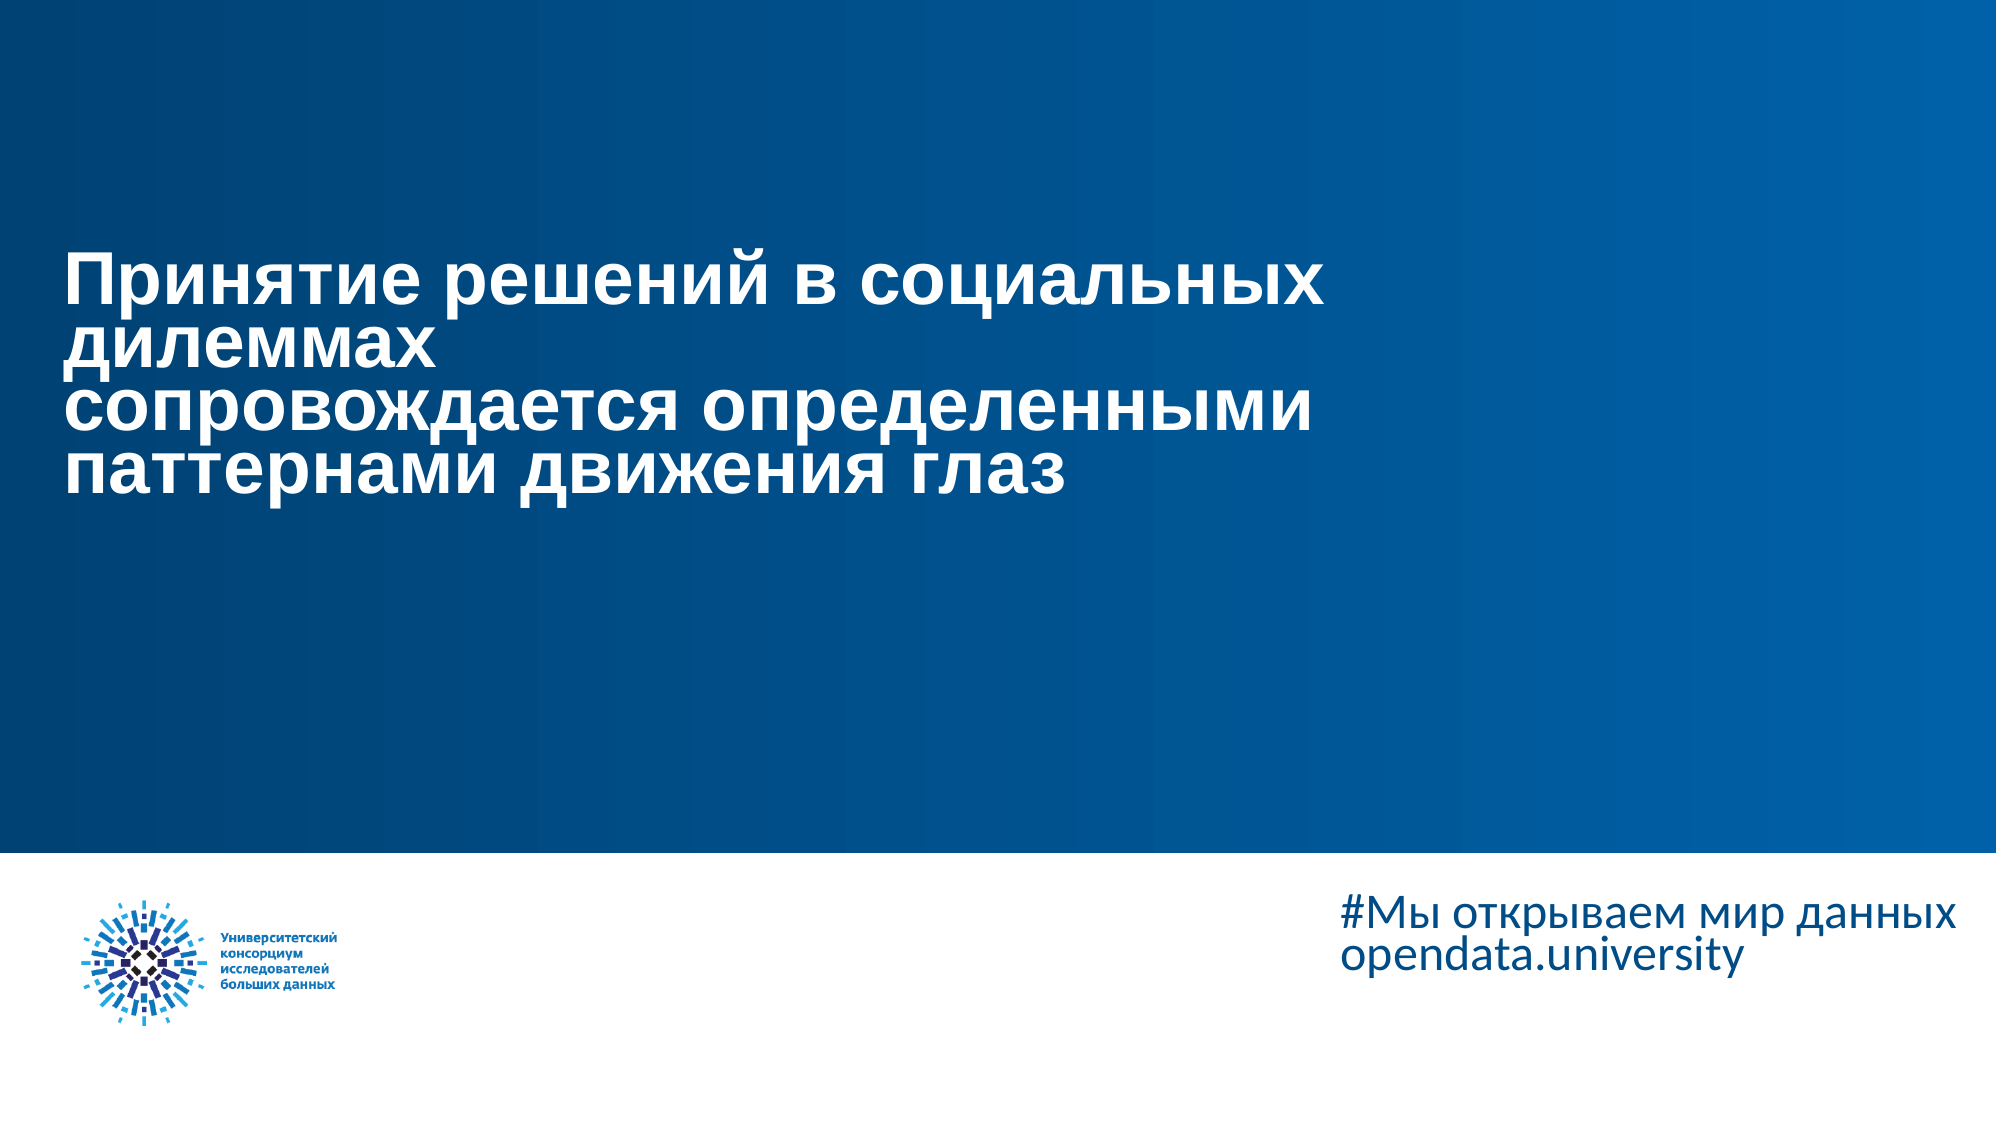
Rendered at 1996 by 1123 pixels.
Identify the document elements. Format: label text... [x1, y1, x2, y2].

picture [60, 887, 346, 1036]
text_box Принятие решений в социальных дилеммах сопровождается определенными паттернами движения глаз [60, 214, 1396, 570]
text_box #Мы открываем мир данных opendata.university [1322, 887, 1980, 987]
text_box [0, 0, 1996, 854]
